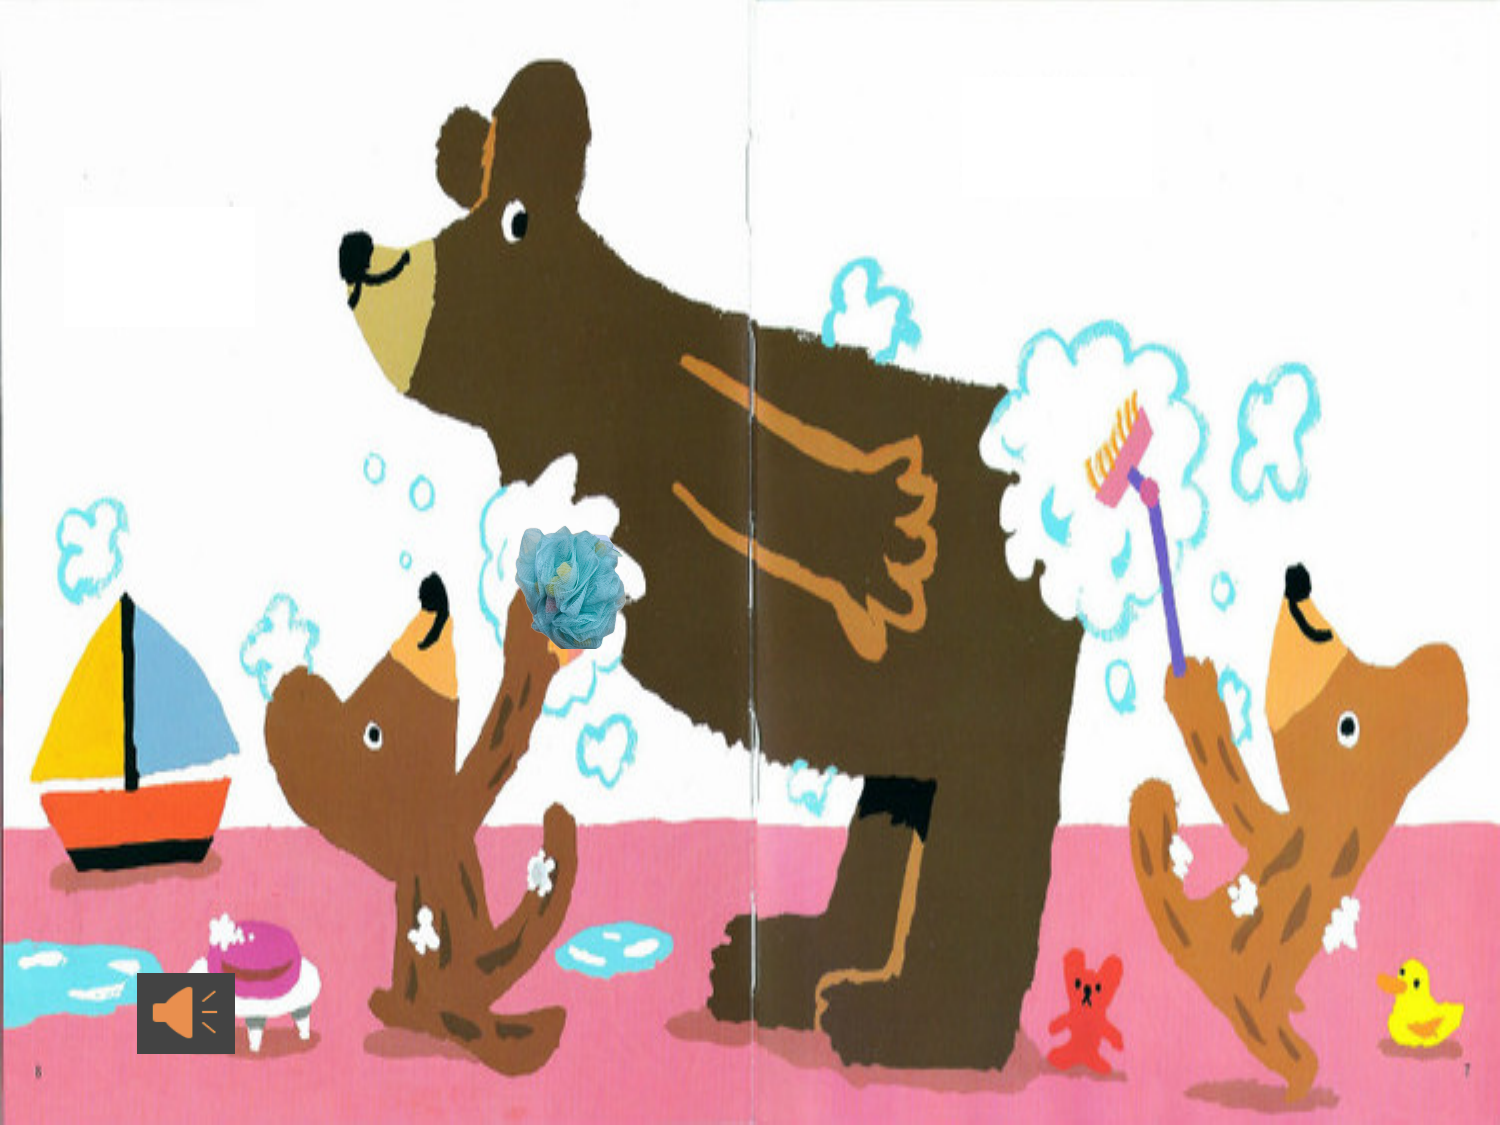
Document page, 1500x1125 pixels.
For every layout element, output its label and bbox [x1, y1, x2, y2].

picture [513, 515, 628, 649]
text_box [0, 0, 1500, 1125]
picture [135, 972, 237, 1056]
